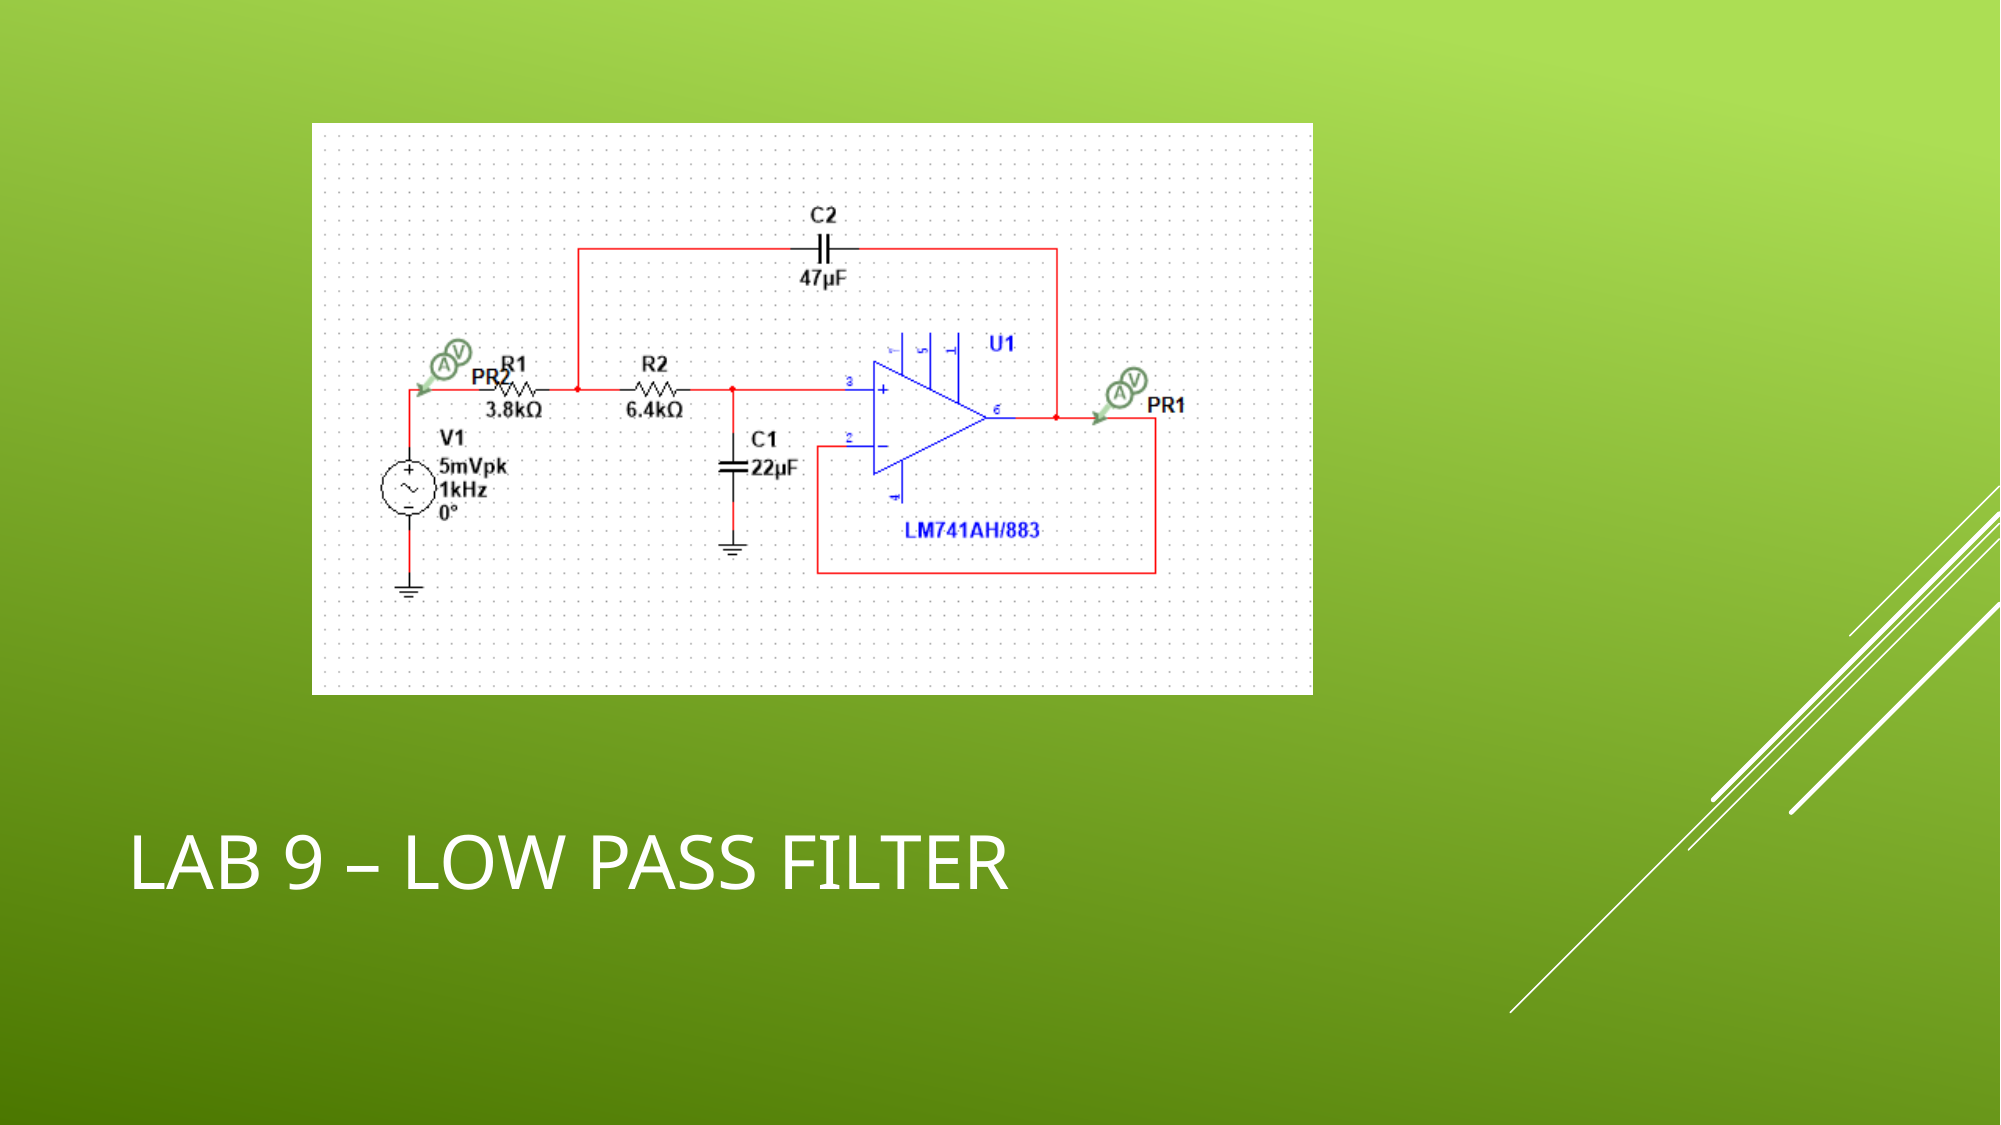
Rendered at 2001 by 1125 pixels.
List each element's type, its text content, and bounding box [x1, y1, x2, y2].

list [311, 123, 1313, 695]
title Lab 9 – Low Pass Filter [112, 736, 1513, 984]
